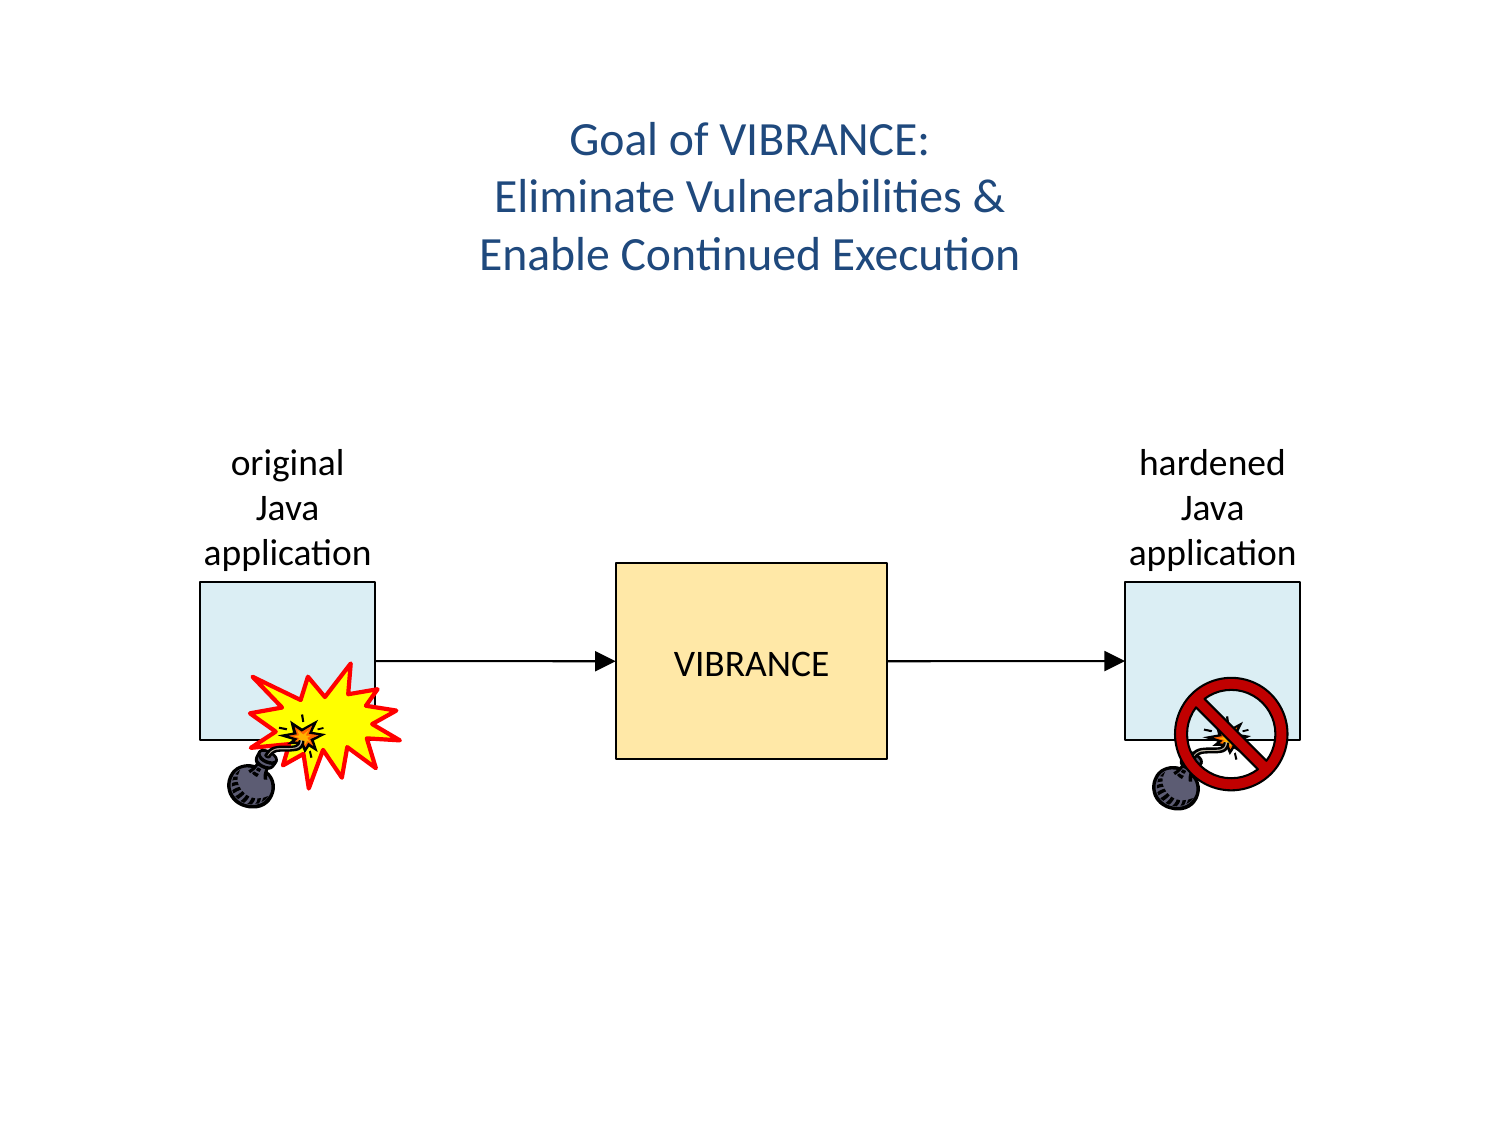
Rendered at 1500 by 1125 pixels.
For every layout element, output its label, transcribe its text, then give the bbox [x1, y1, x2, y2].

text_box [250, 661, 402, 780]
title Goal of VIBRANCE: Eliminate Vulnerabilities & Enable Continued Execution [75, 99, 1425, 288]
text_box hardened Java application [1113, 430, 1312, 581]
text_box VIBRANCE [614, 561, 889, 761]
picture [1149, 715, 1254, 813]
picture [224, 713, 329, 811]
text_box original Java application [188, 430, 387, 581]
text_box [1123, 581, 1302, 742]
text_box [1176, 675, 1290, 787]
text_box [198, 581, 377, 742]
